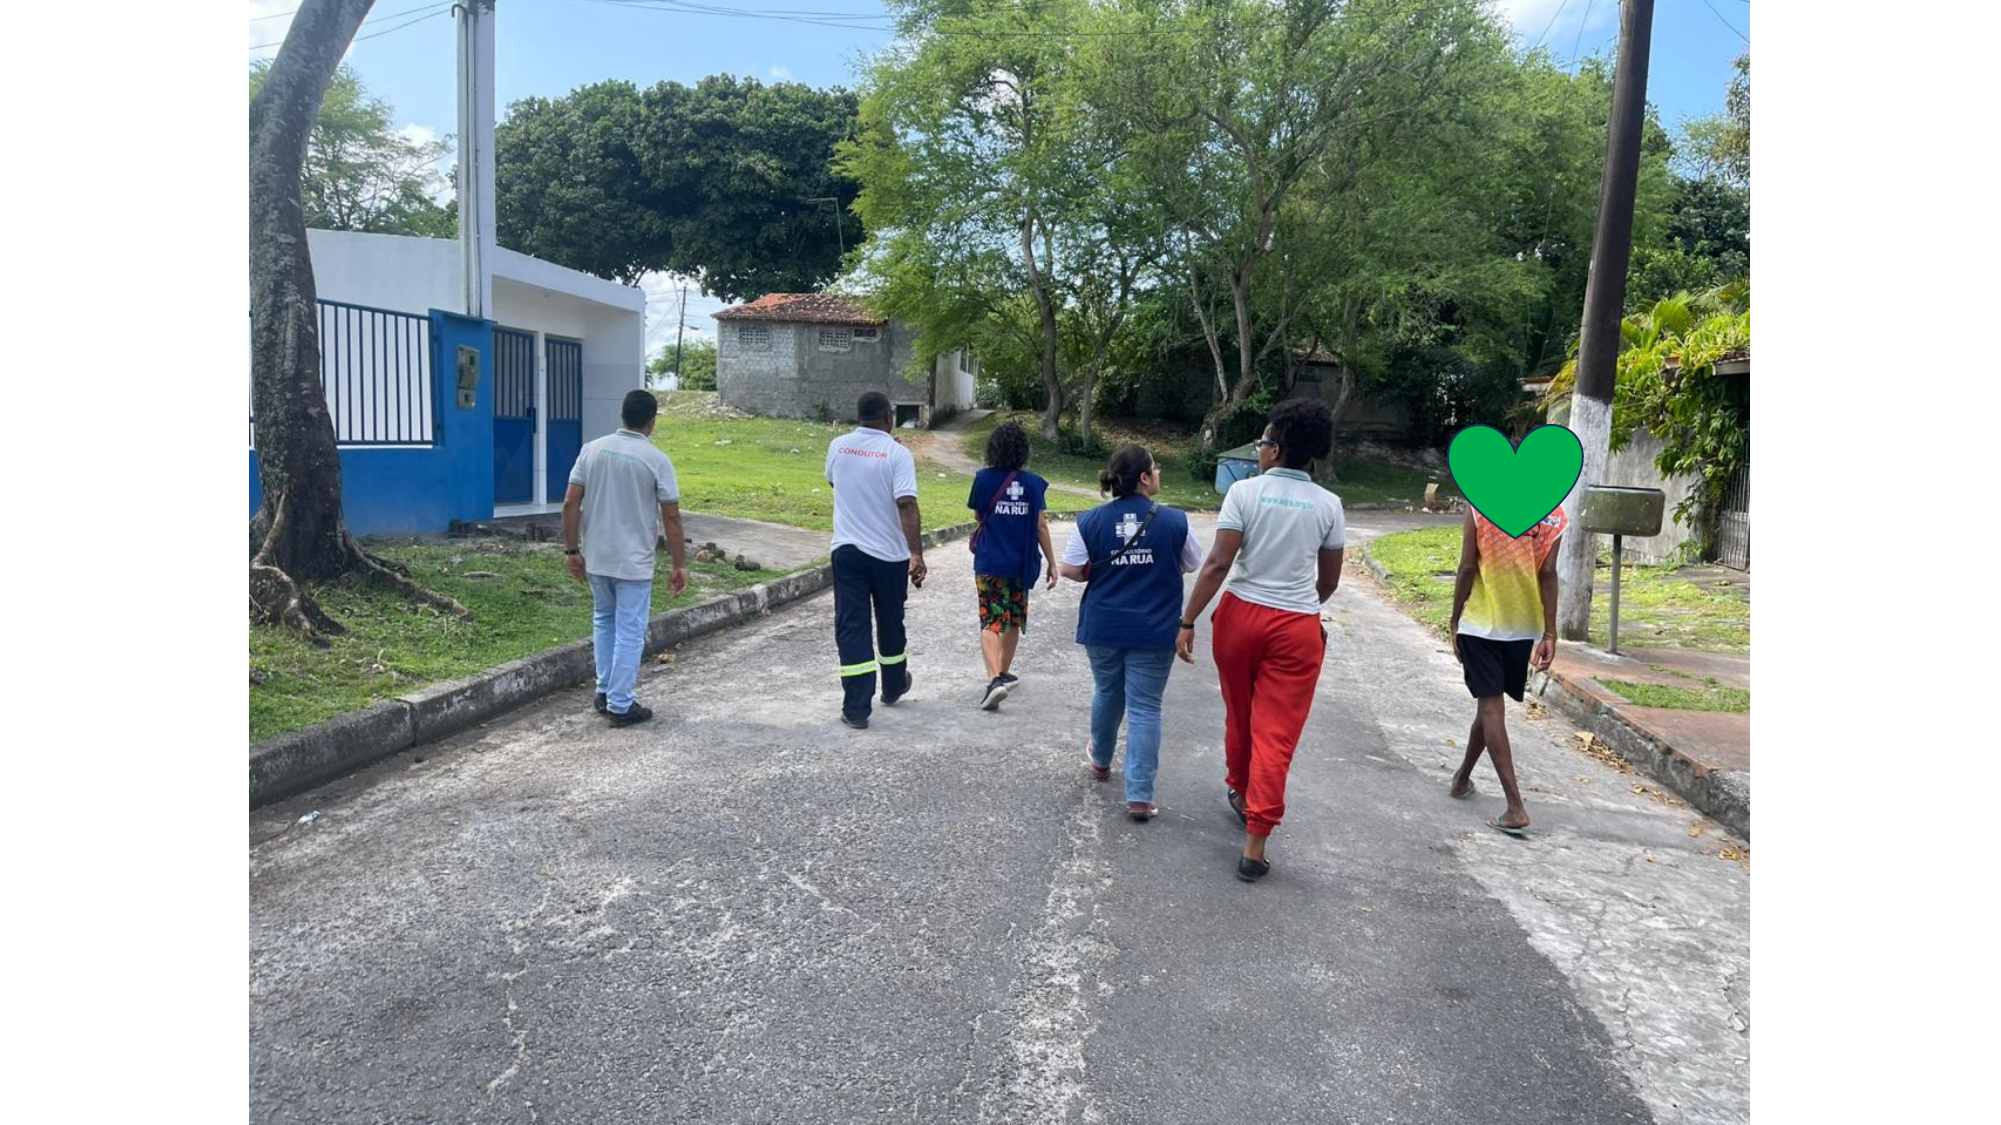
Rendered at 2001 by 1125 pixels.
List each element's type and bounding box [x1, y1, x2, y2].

picture [249, 0, 1751, 1125]
